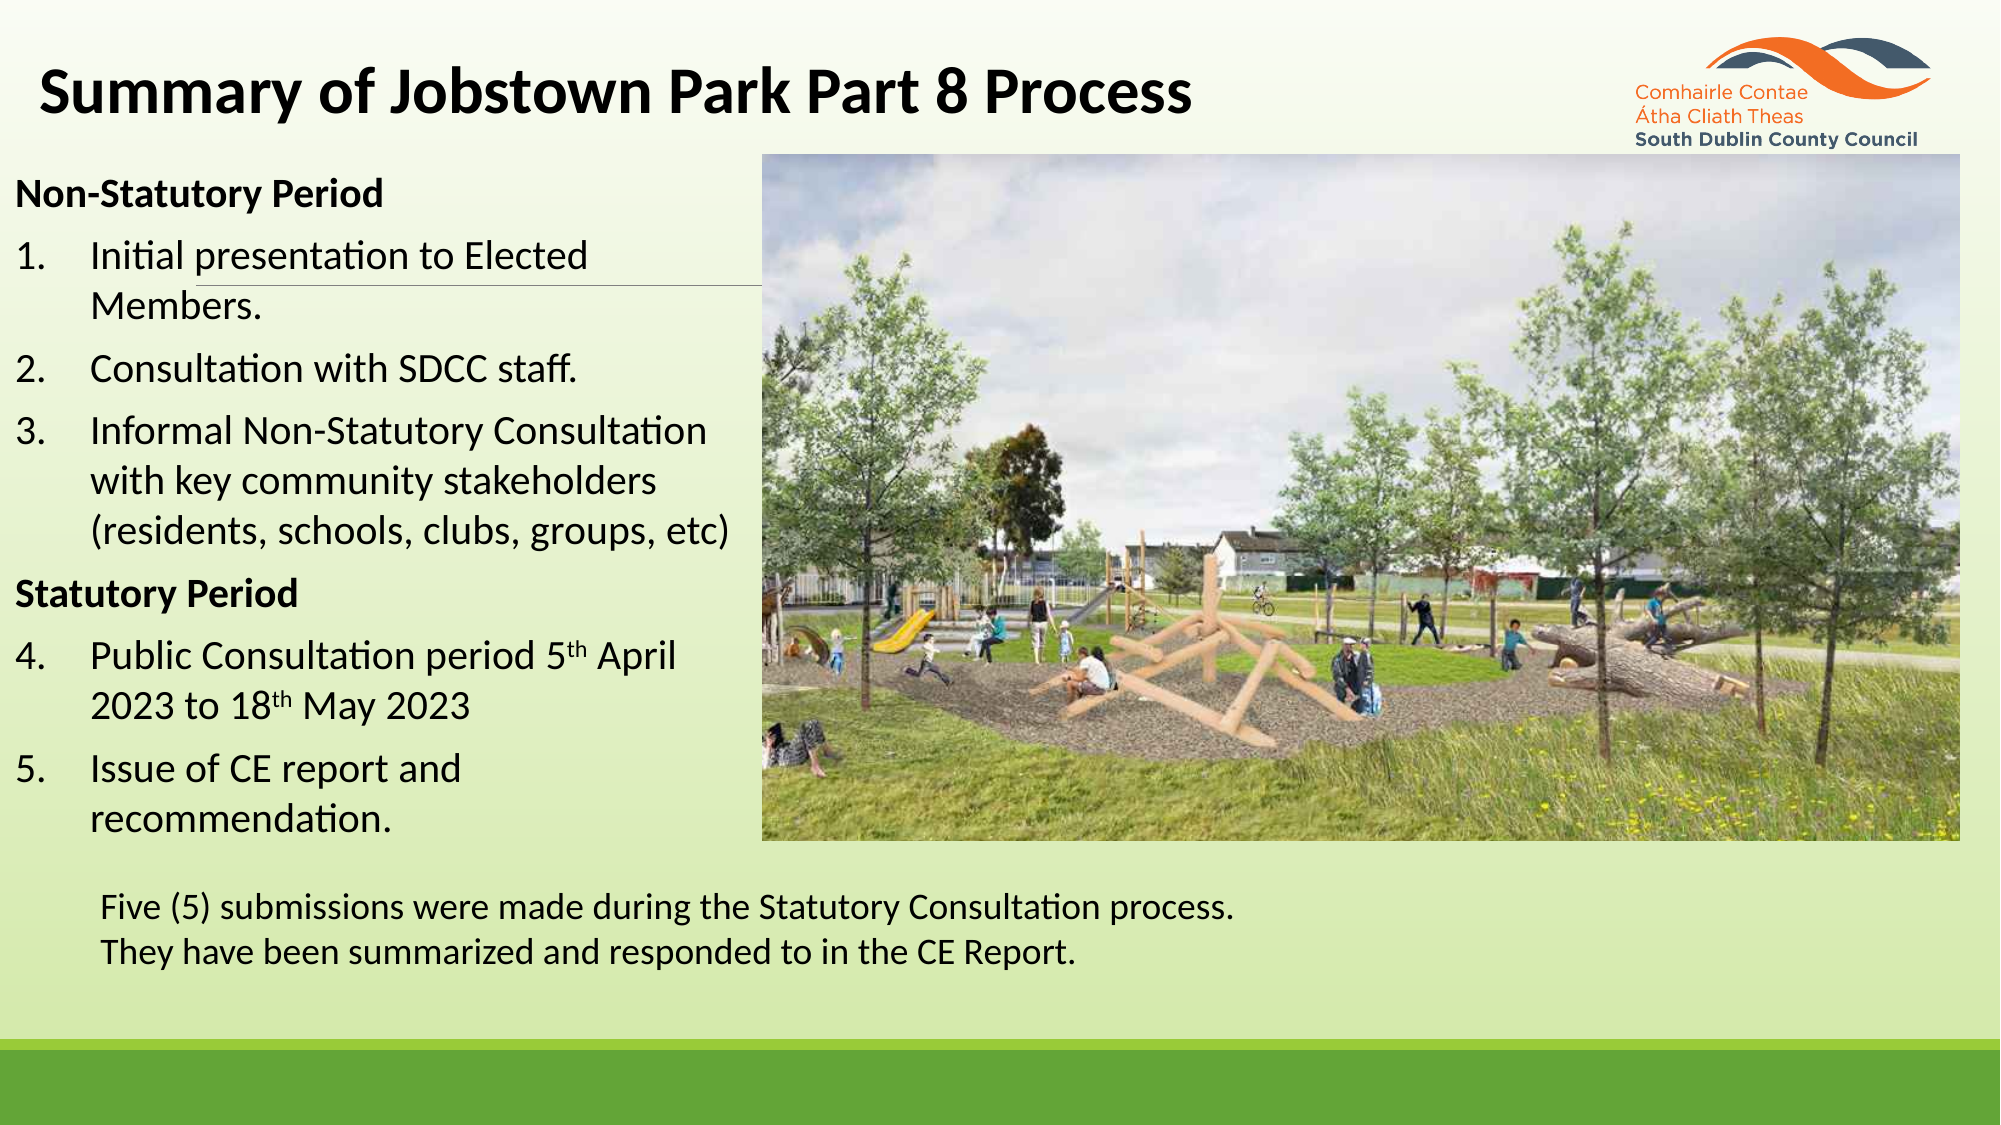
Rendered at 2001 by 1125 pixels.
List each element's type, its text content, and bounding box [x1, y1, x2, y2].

picture [761, 10, 1971, 842]
text_box Non-Statutory Period Initial presentation to Elected Members. Consultation with SDCC staff. Informal Non-Statutory Consultation with key community stakeholders (residents, schools, clubs, groups, etc) Statutory Period Public Consultation period 5th April 2023 to 18th May 2023 Issue of CE report and recommendation. [0, 157, 763, 1052]
text_box Five (5) submissions were made during the Statutory Consultation process. They have been summarized and responded to in the CE Report. [85, 874, 1282, 980]
text_box Summary of Jobstown Park Part 8 Process [24, 38, 1434, 134]
